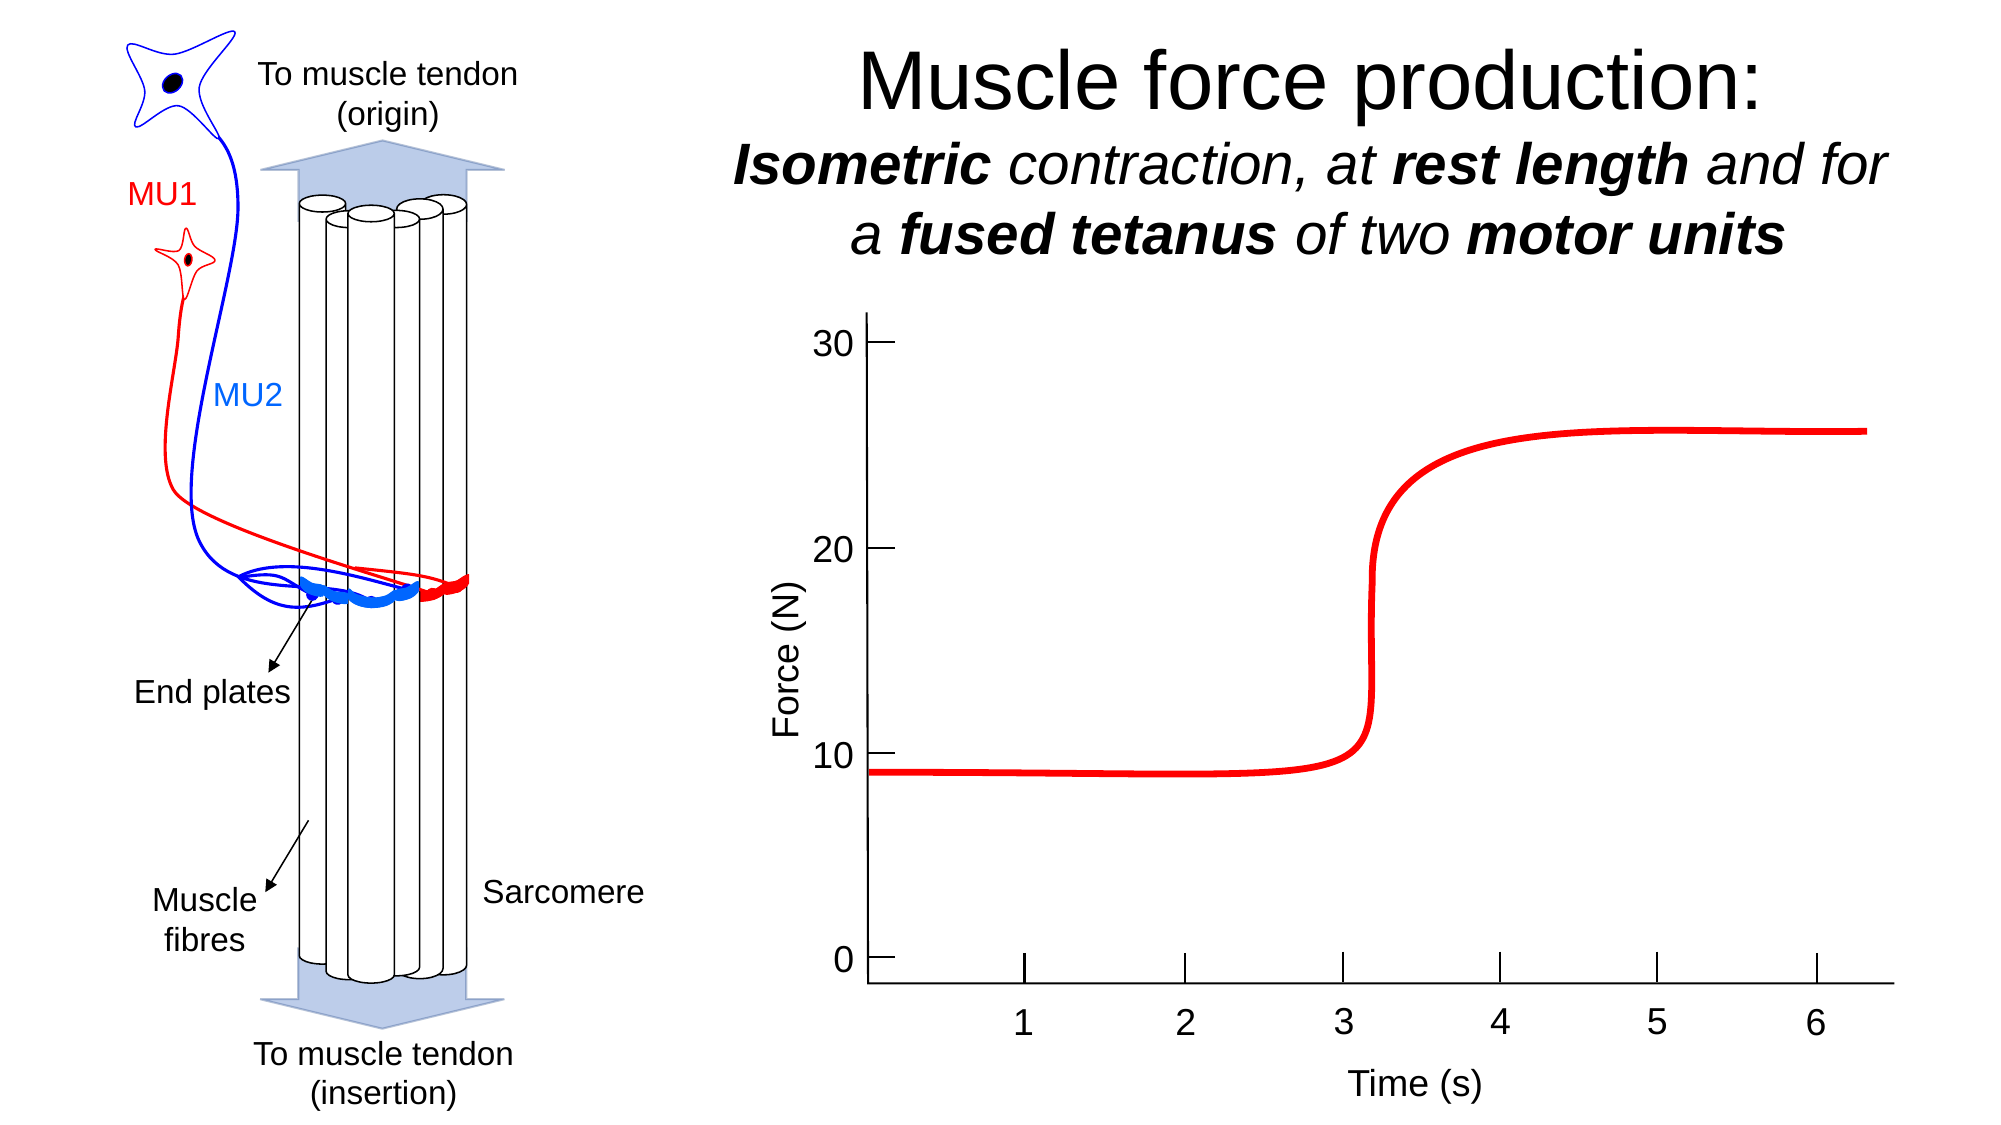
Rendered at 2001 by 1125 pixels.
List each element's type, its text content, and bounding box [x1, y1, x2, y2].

text_box 30 [784, 319, 854, 365]
text_box [395, 602, 420, 976]
text_box Muscle fibres [145, 877, 264, 958]
text_box [347, 607, 395, 984]
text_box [301, 577, 348, 604]
text_box To muscle tendon (insertion) [231, 1031, 537, 1112]
text_box End plates [129, 670, 296, 711]
text_box [440, 602, 467, 975]
text_box [404, 602, 444, 979]
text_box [408, 229, 457, 594]
text_box To muscle tendon (origin) [408, 52, 541, 133]
text_box [425, 194, 467, 574]
text_box Muscle force production: Isometric contraction, at rest length and for a fused tetanus of two motor units [726, 26, 1896, 270]
text_box 0 [784, 934, 854, 980]
text_box [259, 947, 505, 1030]
text_box [408, 198, 444, 229]
text_box [268, 607, 309, 673]
text_box [408, 145, 505, 222]
text_box 20 [806, 524, 854, 570]
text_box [419, 574, 469, 601]
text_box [866, 312, 1895, 1105]
text_box [265, 820, 309, 893]
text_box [117, 12, 408, 607]
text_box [349, 581, 419, 608]
text_box [326, 607, 351, 980]
text_box Force (N) [760, 420, 806, 901]
text_box [299, 607, 326, 965]
text_box [408, 211, 420, 229]
text_box Sarcomere [482, 869, 657, 910]
text_box 10 [806, 731, 854, 777]
